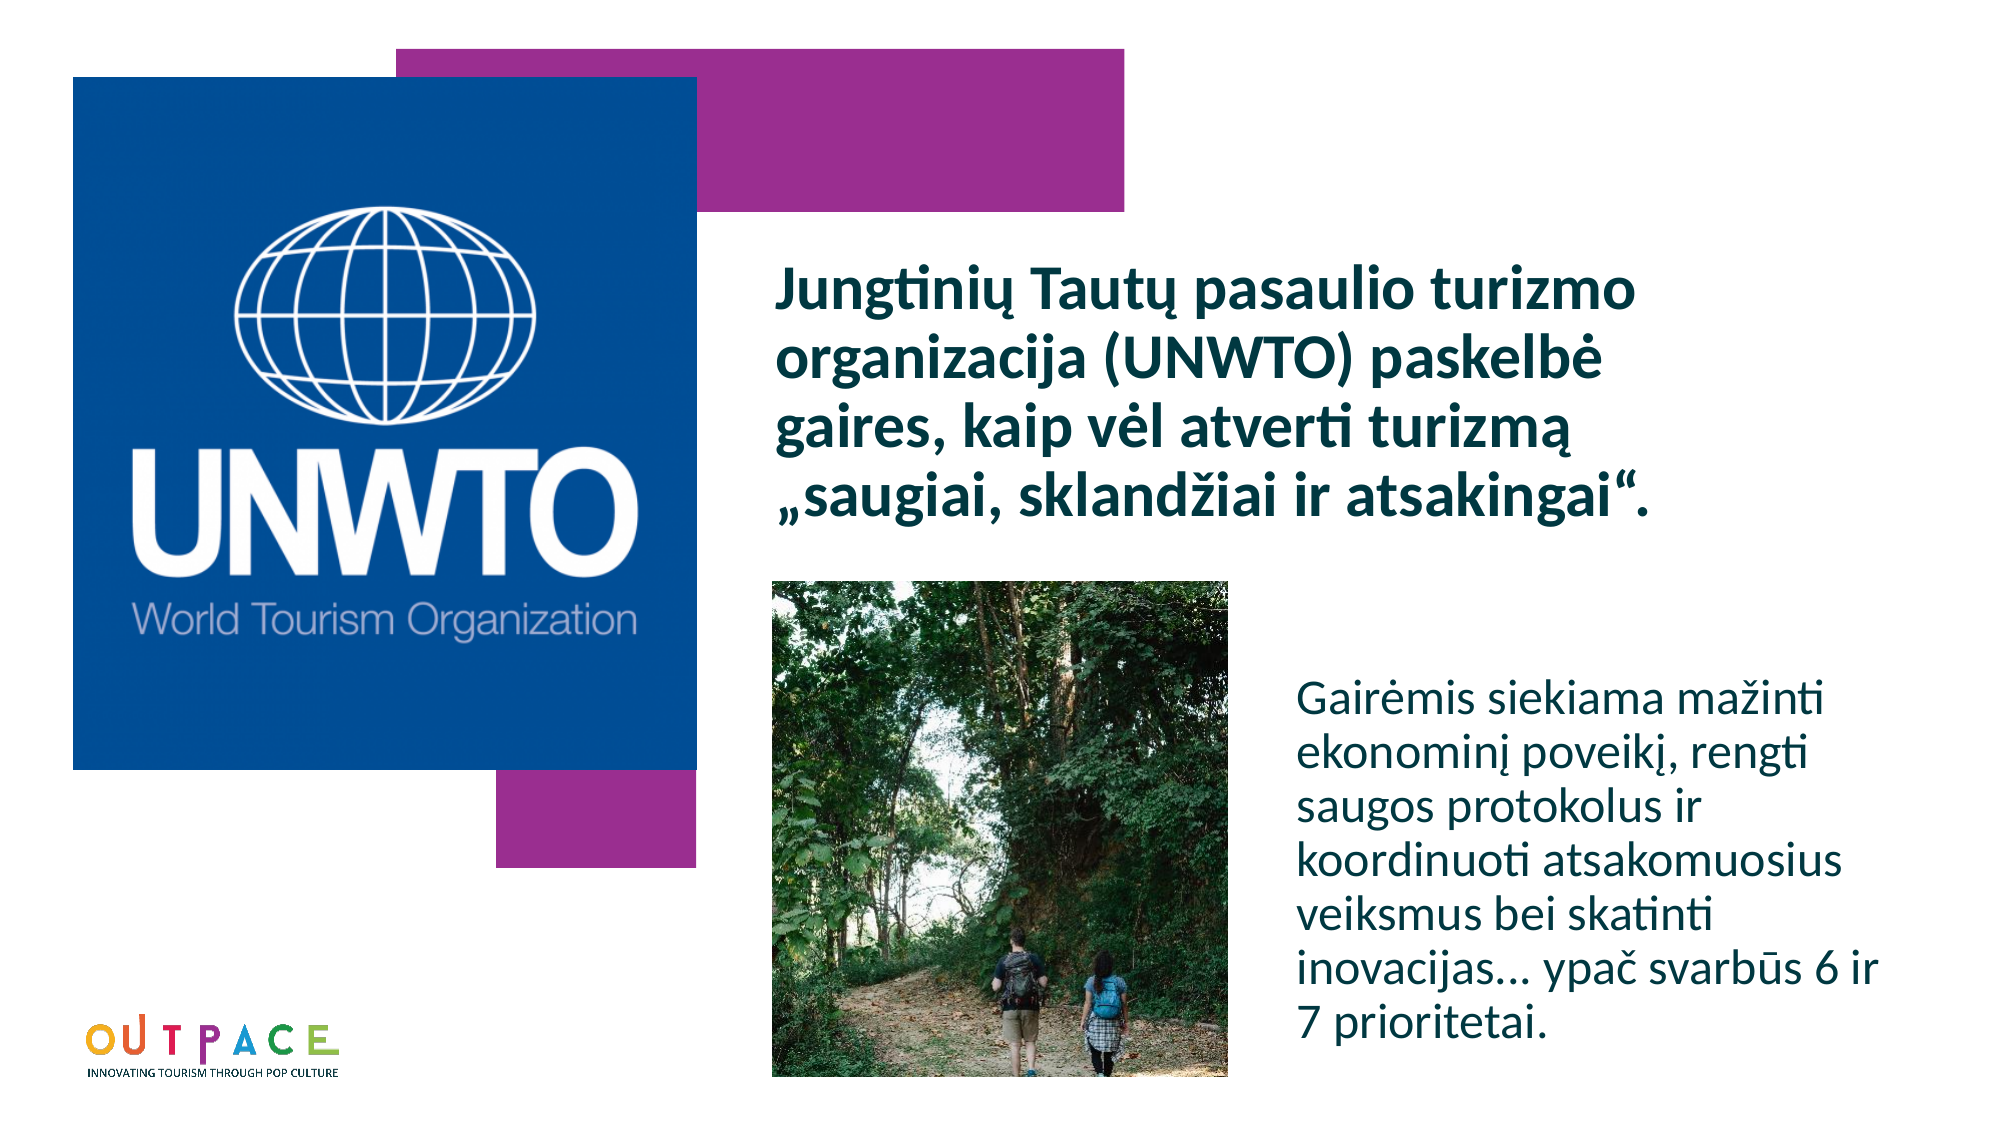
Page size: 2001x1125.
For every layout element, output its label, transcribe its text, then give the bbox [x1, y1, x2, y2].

picture [86, 1014, 339, 1077]
picture [772, 581, 1228, 1077]
list Gairėmis siekiama mažinti ekonominį poveikį, rengti saugos protokolus ir koordinuoti atsakomuosius veiksmus bei skatinti inovacijas... ypač svarbūs 6 ir 7 prioritetai. [1281, 663, 1927, 1019]
list Jungtinių Tautų pasaulio turizmo organizacija (UNWTO) paskelbė gaires, kaip vėl atverti turizmą „saugiai, sklandžiai ir atsakingai“. [760, 247, 1786, 542]
picture [73, 77, 697, 770]
